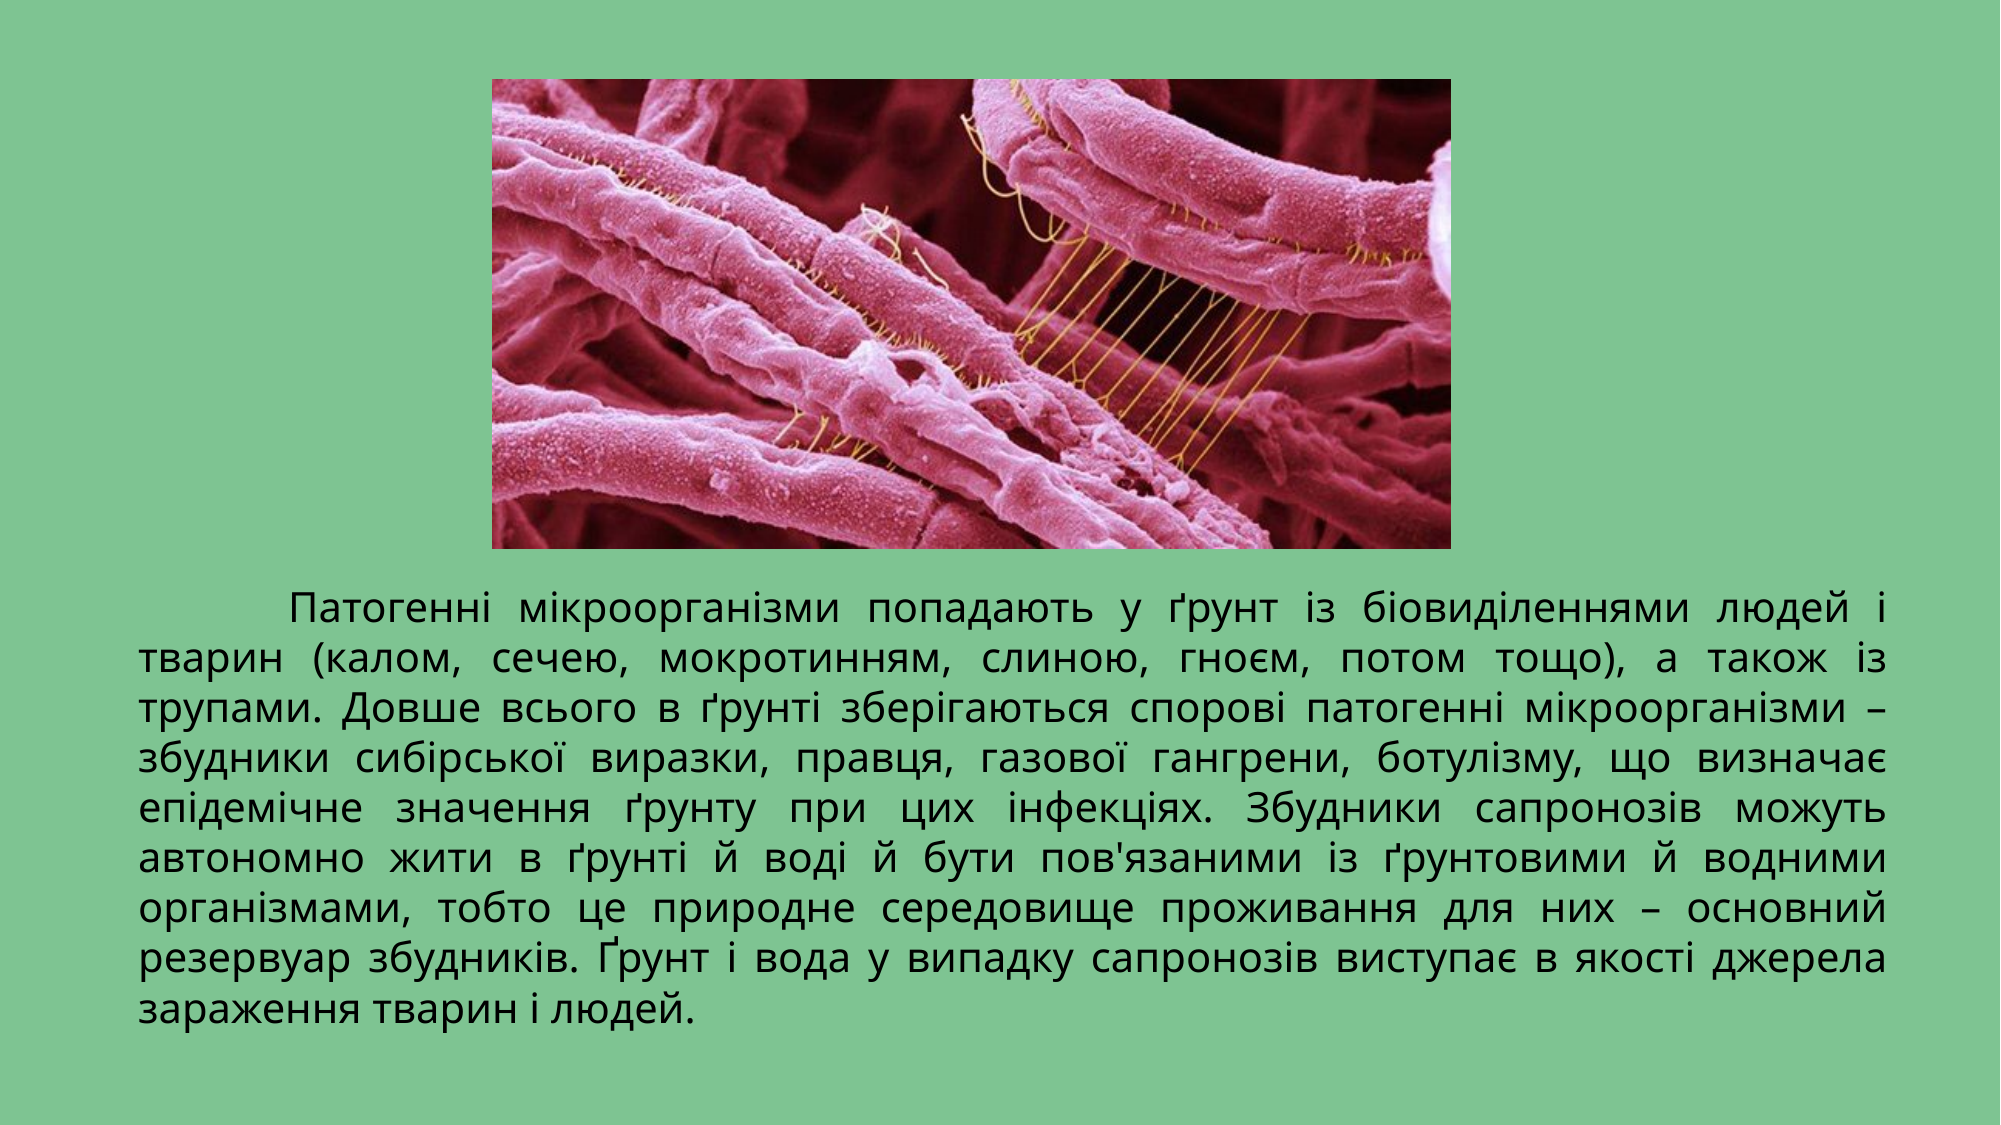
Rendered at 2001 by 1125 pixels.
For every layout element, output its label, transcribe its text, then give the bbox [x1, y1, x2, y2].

list Патогенні мікроорганізми попадають у ґрунт із біовиділеннями людей і тварин (калом, сечею, мокротинням, слиною, гноєм, потом тощо), а також із трупами. Довше всього в ґрунті зберігаються спорові патогенні мікроорганізми – збудники сибірської виразки, правця, газової гангрени, ботулізму, що визначає епідемічне значення ґрунту при цих інфекціях. Збудники сапронозів можуть автономно жити в ґрунті й воді й бути пов'язаними із ґрунтовими й водними організмами, тобто це природне середовище проживання для них – основний резервуар збудників. Ґрунт і вода у випадку сапронозів виступає в якості джерела зараження тварин і людей. [122, 572, 1904, 1055]
picture [492, 79, 1451, 549]
